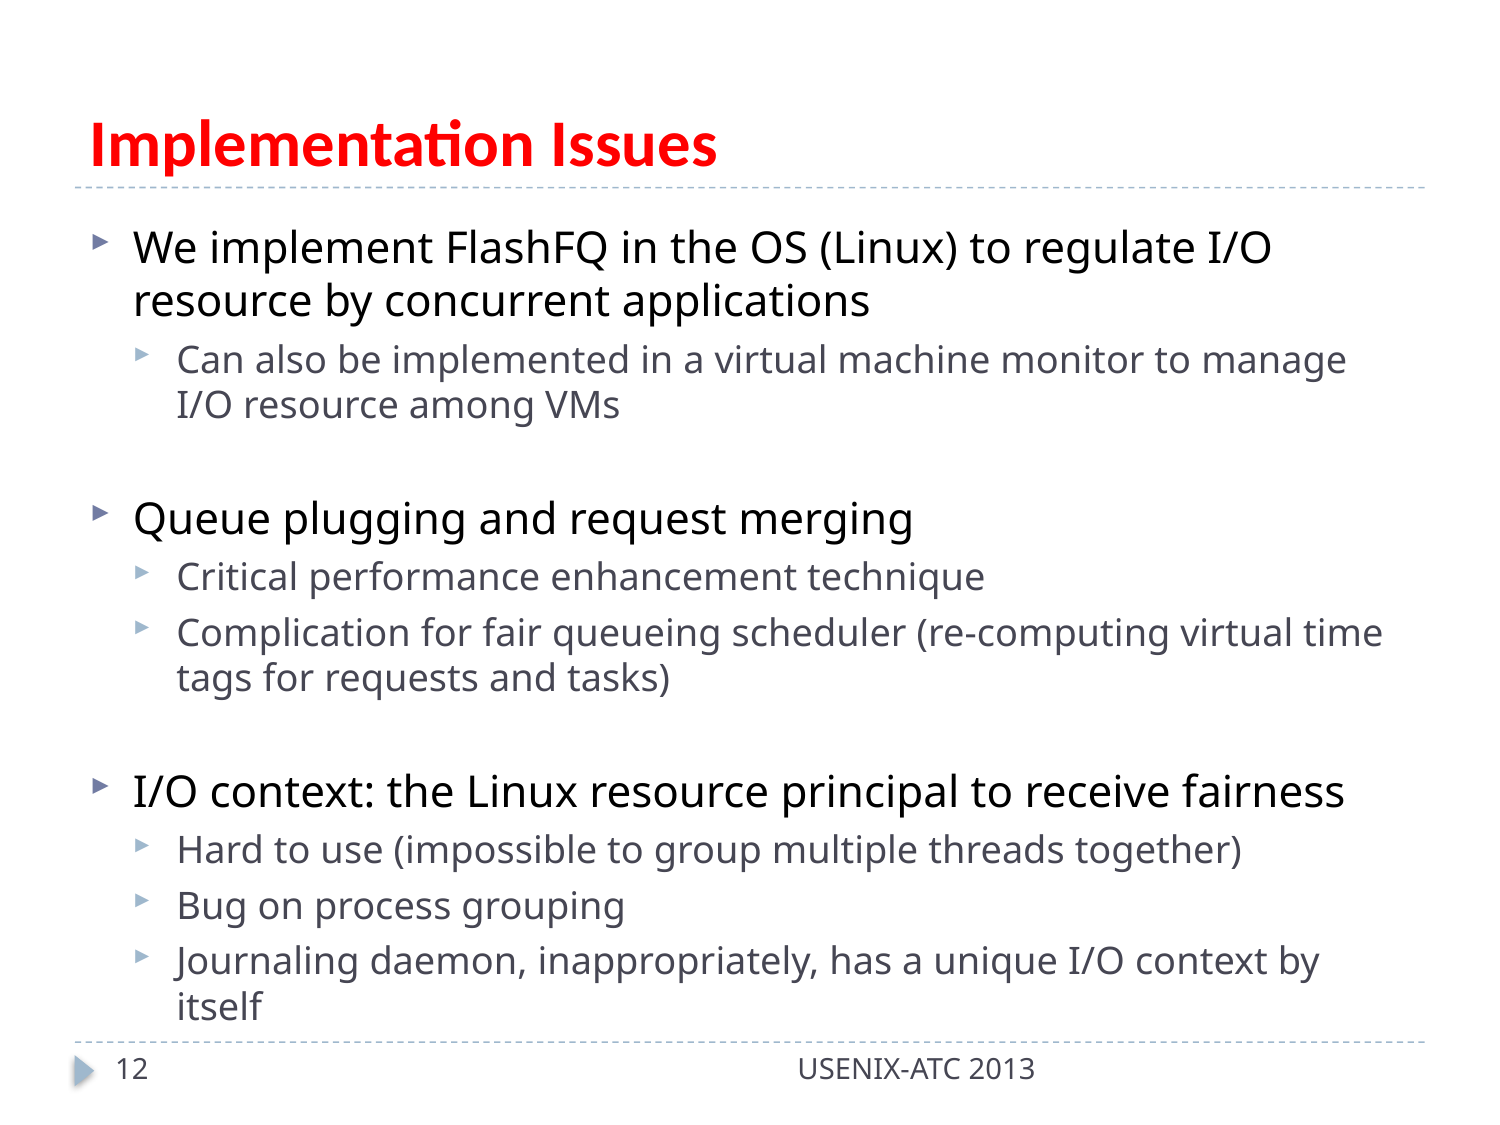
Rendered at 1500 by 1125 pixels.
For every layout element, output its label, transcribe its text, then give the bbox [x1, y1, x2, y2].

list We implement FlashFQ in the OS (Linux) to regulate I/O resource by concurrent applications Can also be implemented in a virtual machine monitor to manage I/O resource among VMs Queue plugging and request merging Critical performance enhancement technique Complication for fair queueing scheduler (re-computing virtual time tags for requests and tasks) I/O context: the Linux resource principal to receive fairness Hard to use (impossible to group multiple threads together) Bug on process grouping Journaling daemon, inappropriately, has a unique I/O context by itself [75, 212, 1425, 1038]
slide_number 12 [100, 1042, 426, 1103]
title Implementation Issues [75, 0, 1425, 188]
footer USENIX-ATC 2013 [475, 1042, 1051, 1103]
